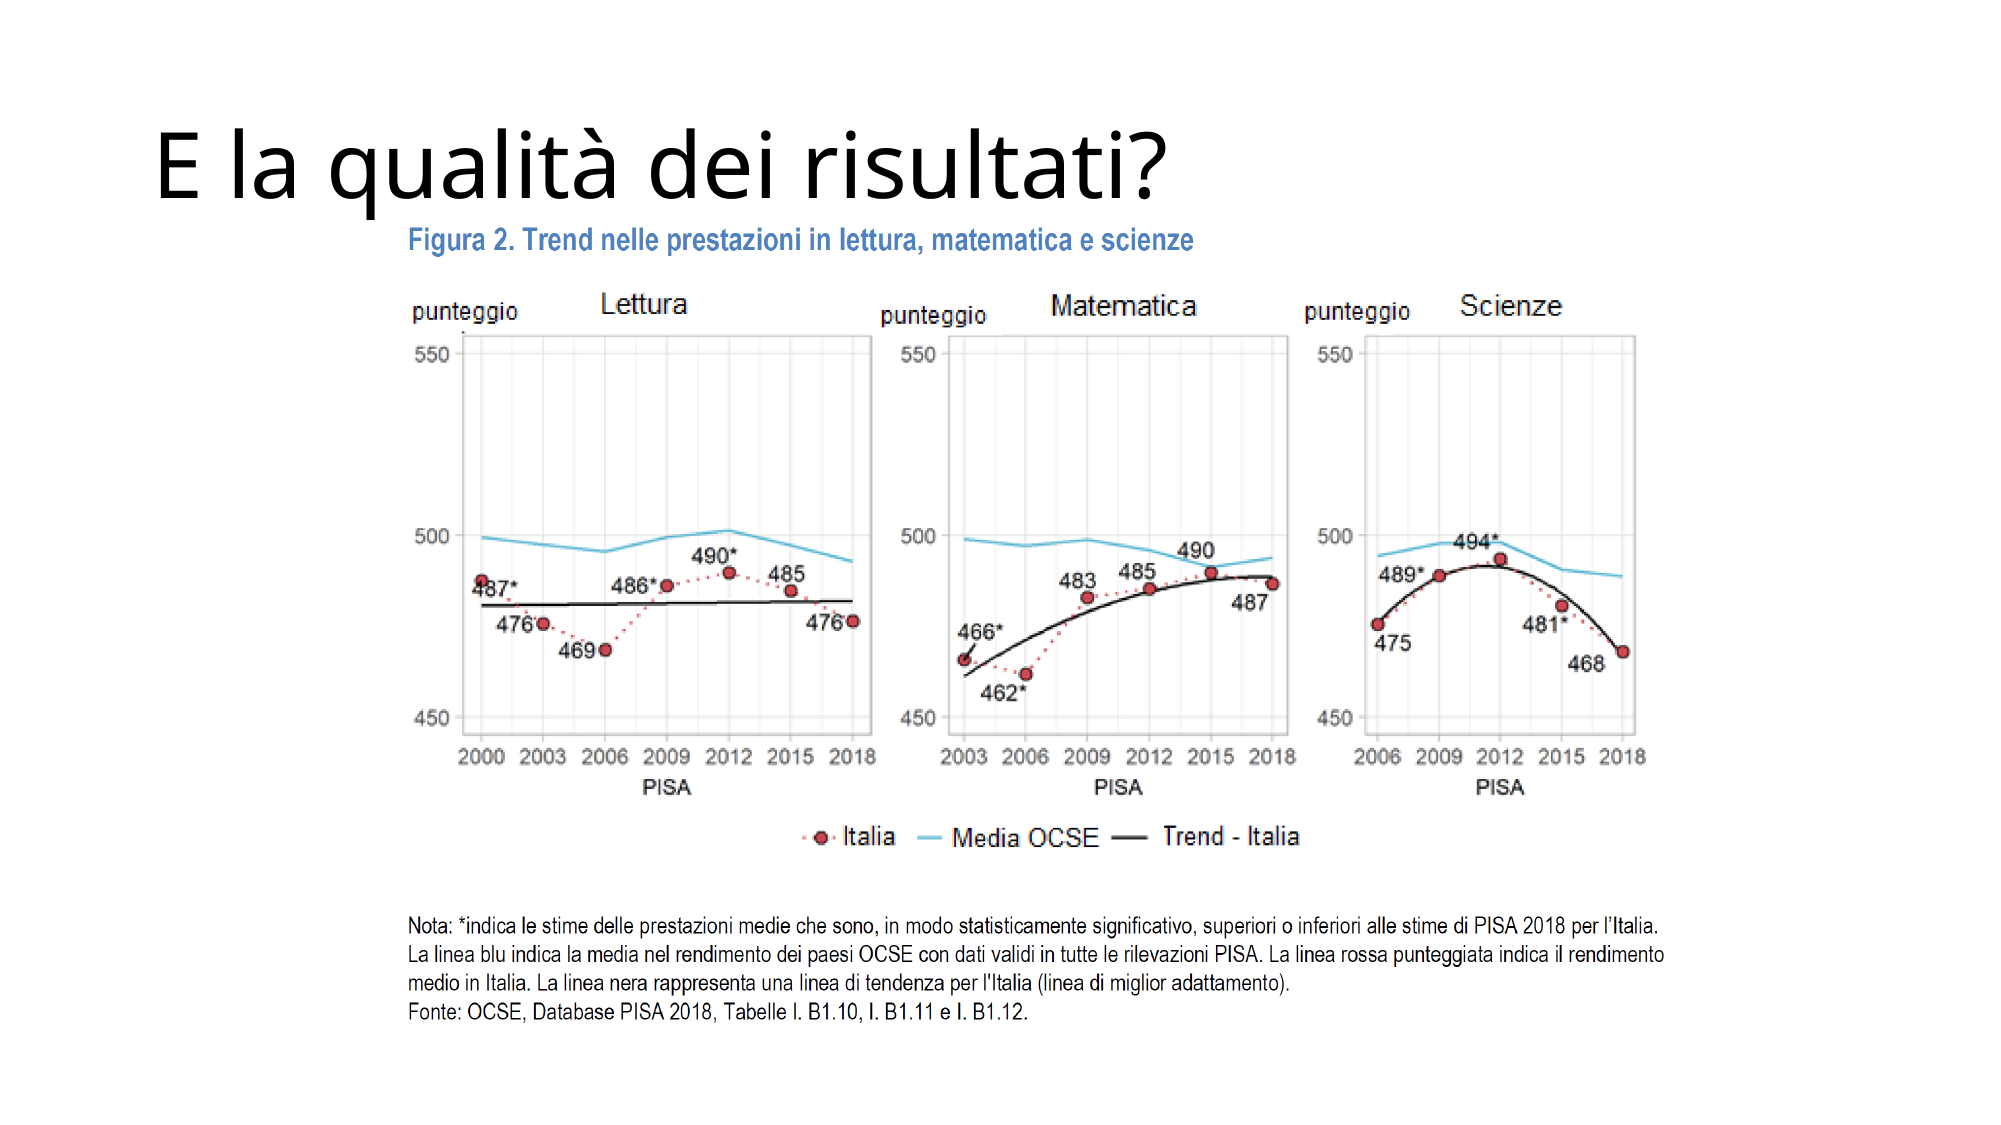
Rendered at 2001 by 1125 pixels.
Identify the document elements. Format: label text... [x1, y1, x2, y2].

title E la qualità dei risultati? [137, 59, 1863, 278]
picture [397, 212, 1676, 1025]
